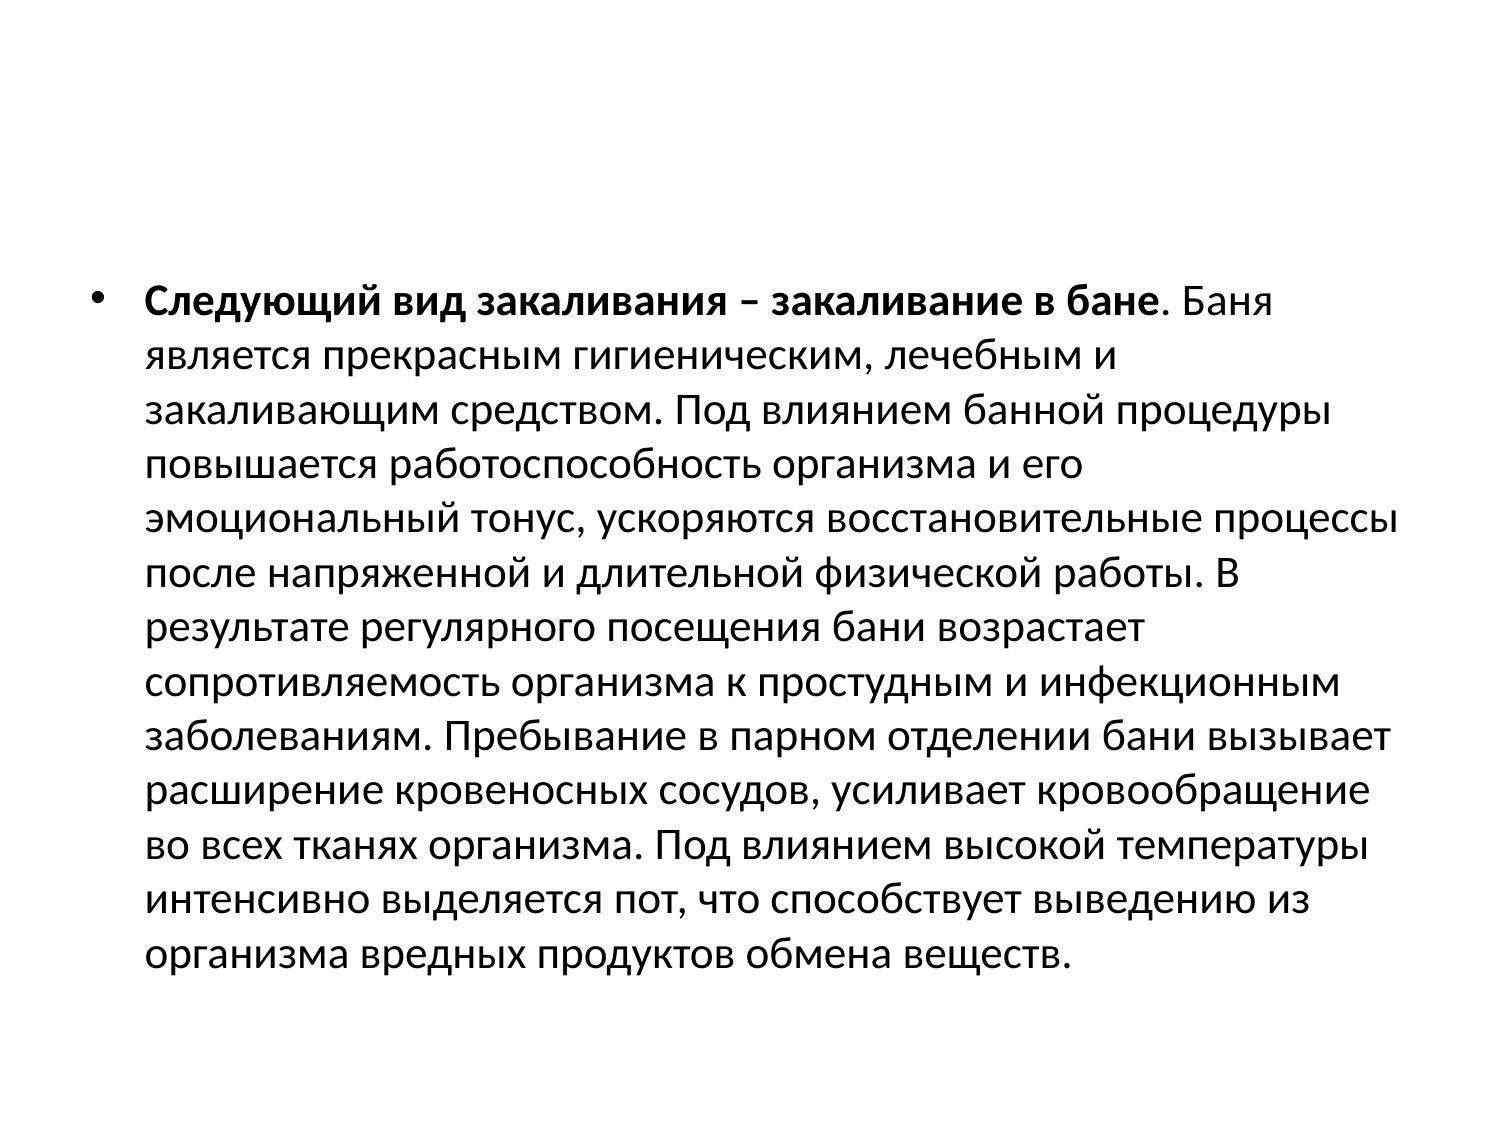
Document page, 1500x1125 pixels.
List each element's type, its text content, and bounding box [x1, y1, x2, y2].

list Следующий вид закаливания – закаливание в бане. Баня является прекрасным гигиеническим, лечебным и закаливающим средством. Под влиянием банной процедуры повышается работоспособность организма и его эмоциональный тонус, ускоряются восстановительные процессы после напряженной и длительной физической работы. В результате регулярного посещения бани возрастает сопротивляемость организма к простудным и инфекционным заболеваниям. Пребывание в парном отделении бани вызывает расширение кровеносных сосудов, усиливает кровообращение во всех тканях организма. Под влиянием высокой температуры интенсивно выделяется пот, что способствует выведению из организма вредных продуктов обмена веществ. [75, 262, 1425, 1005]
